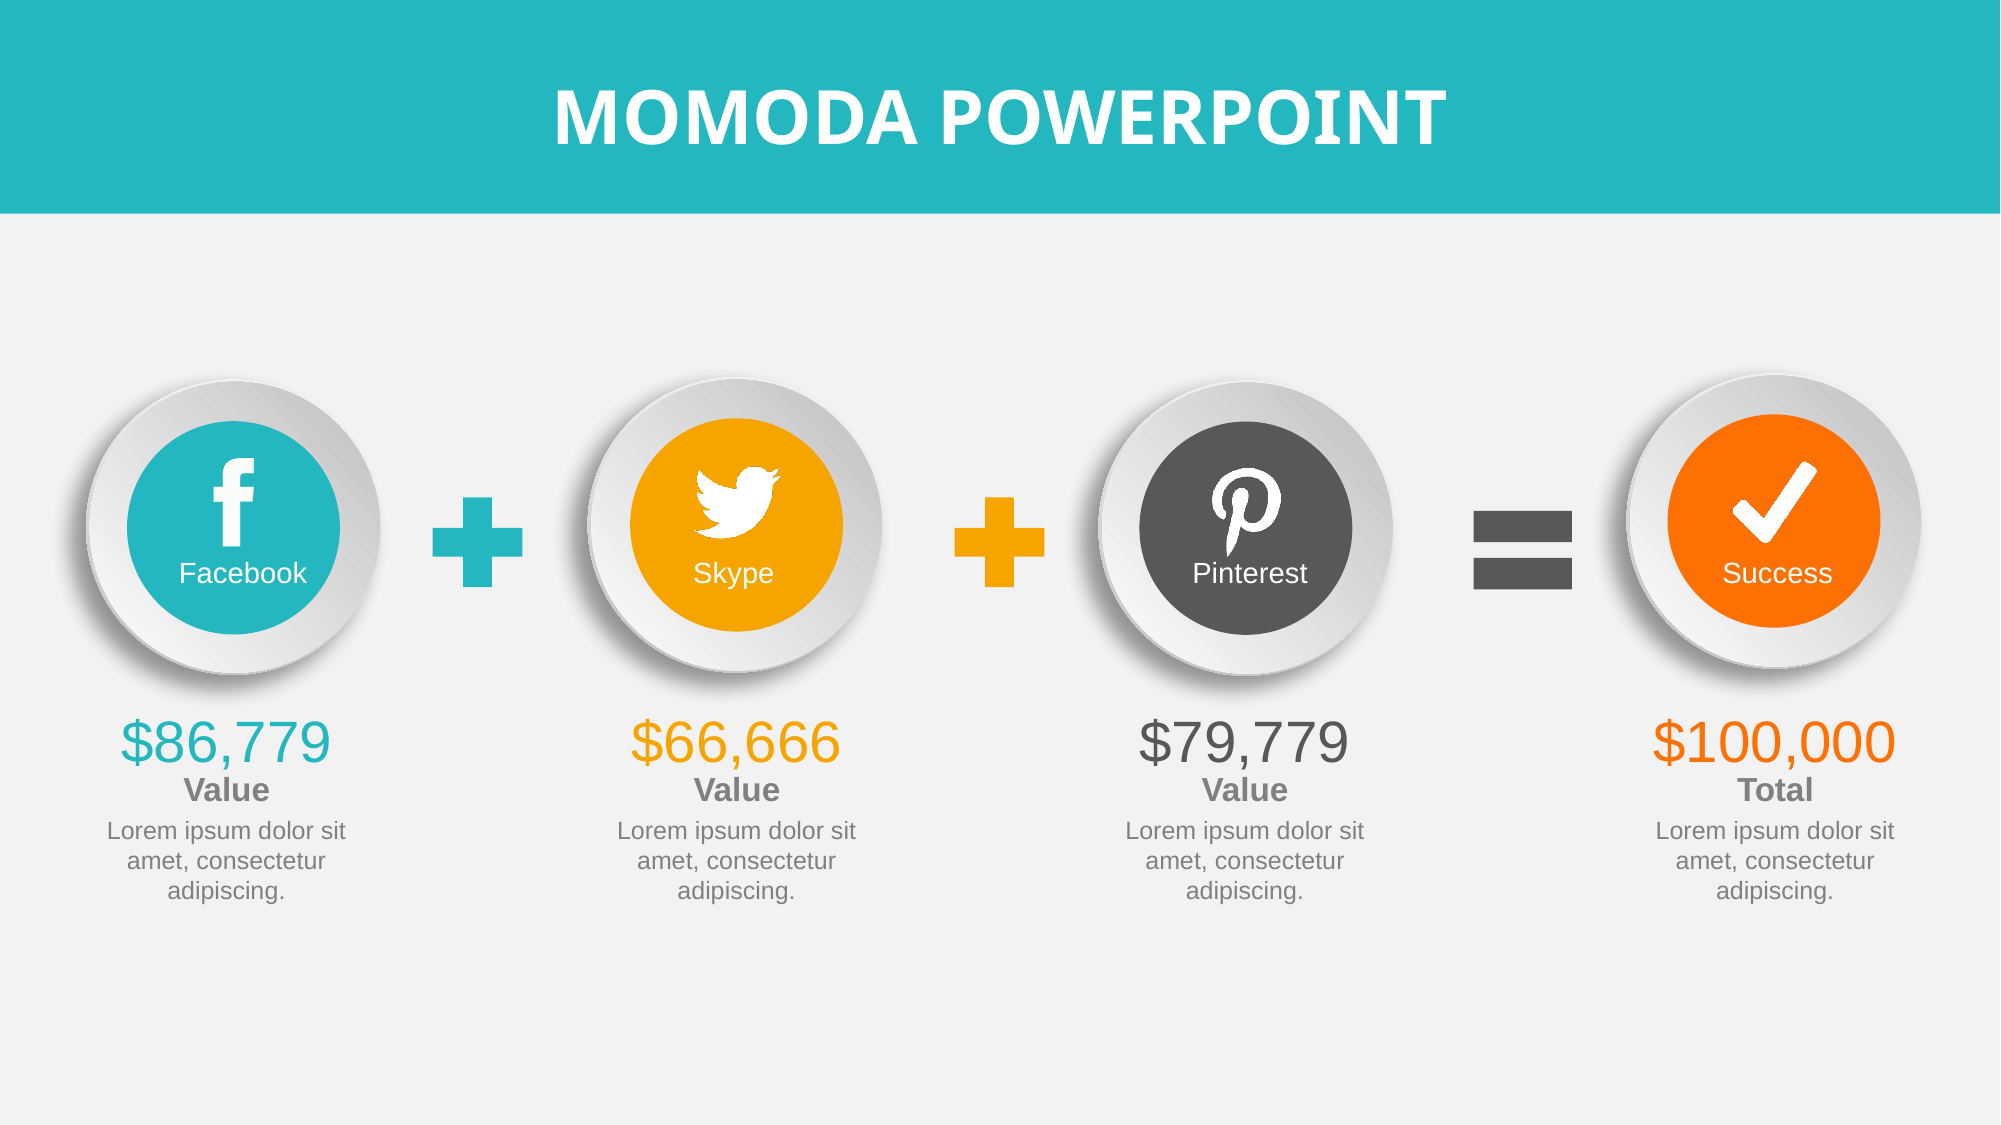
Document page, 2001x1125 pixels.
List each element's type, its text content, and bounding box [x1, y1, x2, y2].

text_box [64, 694, 389, 926]
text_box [587, 377, 883, 673]
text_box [86, 379, 381, 675]
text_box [1613, 694, 1938, 926]
text_box [0, 0, 2000, 215]
text_box [1473, 557, 1573, 590]
text_box [954, 496, 1045, 588]
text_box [574, 694, 899, 926]
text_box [1083, 694, 1407, 926]
picture [179, 447, 288, 557]
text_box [1626, 373, 1922, 669]
text_box [432, 496, 523, 588]
picture [682, 447, 792, 557]
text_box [1098, 380, 1394, 676]
picture [1191, 457, 1301, 567]
text_box MOMODA POWERPOINT [536, 61, 1464, 167]
text_box [1473, 510, 1573, 543]
picture [1719, 447, 1829, 557]
